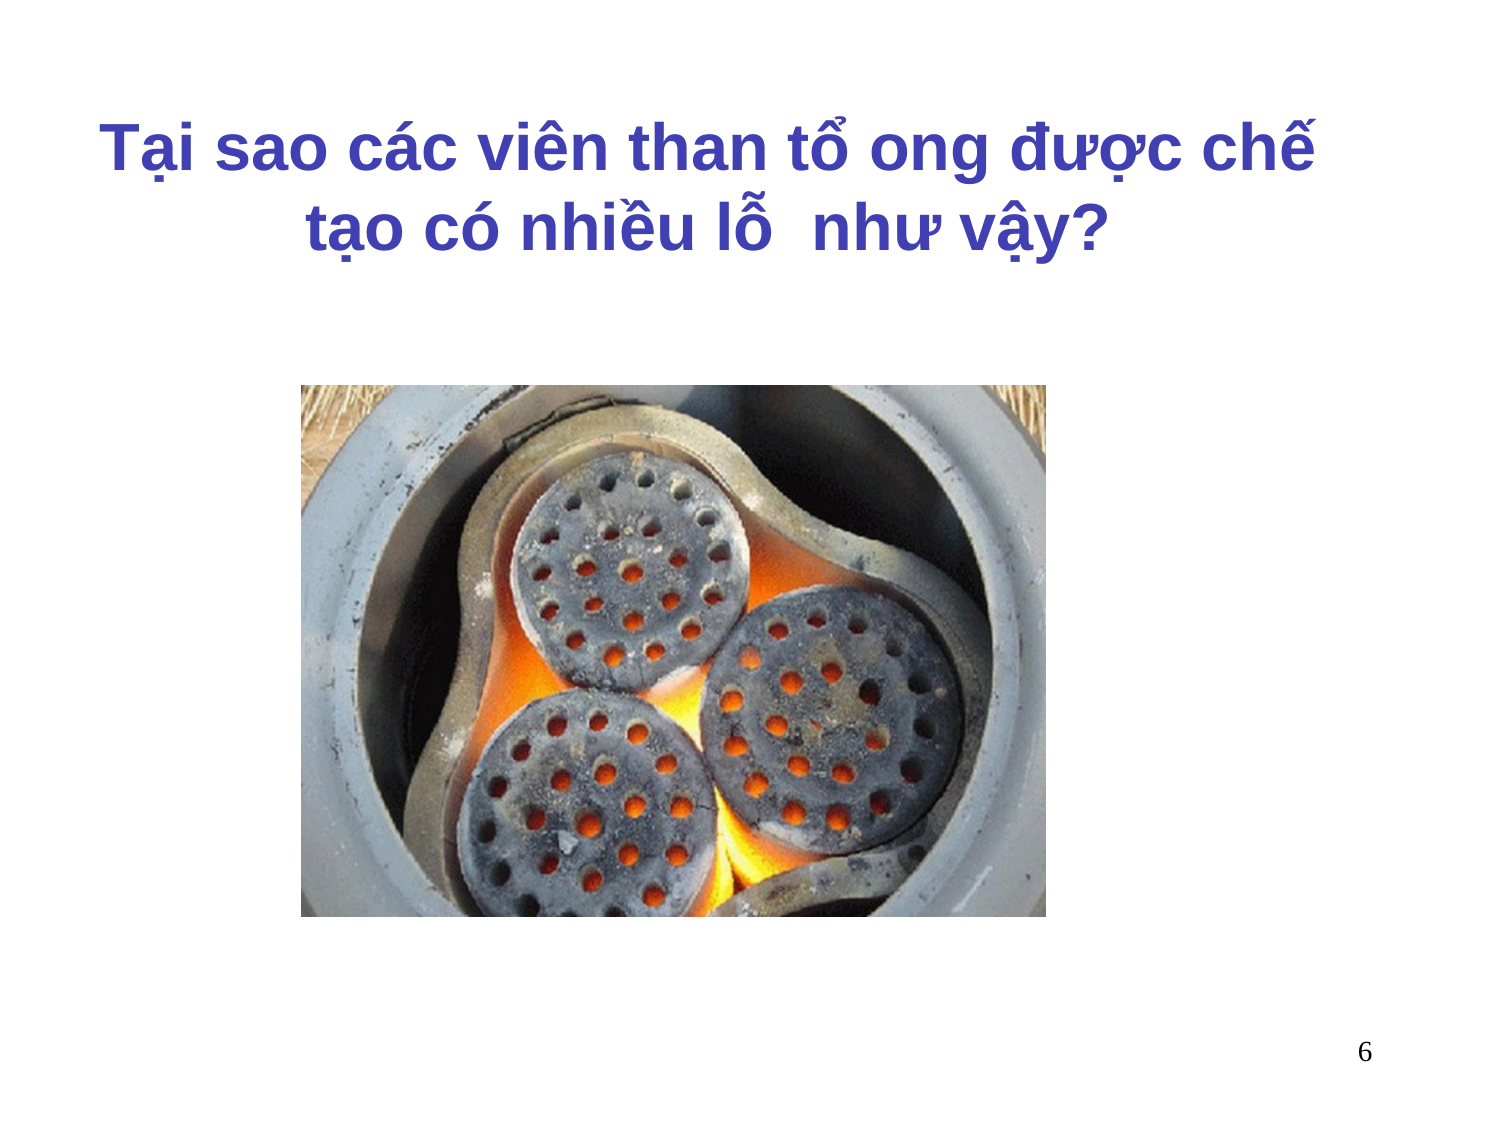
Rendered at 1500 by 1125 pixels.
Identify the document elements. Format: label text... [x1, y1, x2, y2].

text_box [1074, 1024, 1388, 1100]
picture [301, 385, 1046, 917]
title Tại sao các viên than tổ ong được chế tạo có nhiều lỗ như vậy? [76, 89, 1341, 278]
